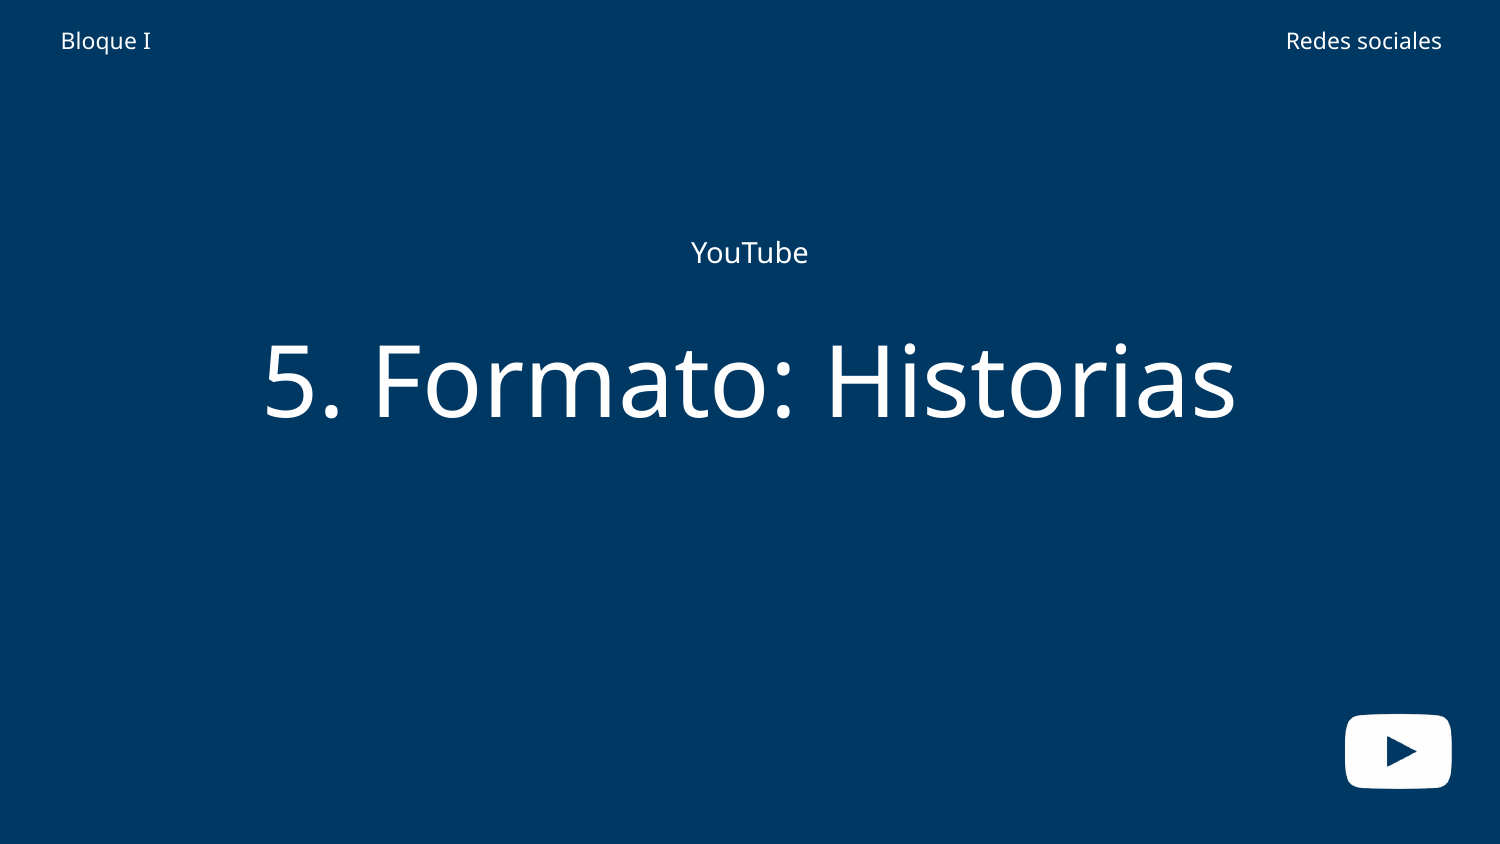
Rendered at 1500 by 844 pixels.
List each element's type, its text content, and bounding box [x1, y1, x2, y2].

text_box Redes sociales [1137, 12, 1458, 68]
picture [1335, 697, 1465, 802]
text_box Bloque I [45, 12, 180, 68]
text_box YouTube [611, 219, 889, 285]
text_box 5. Formato: Historias [22, 302, 1478, 573]
